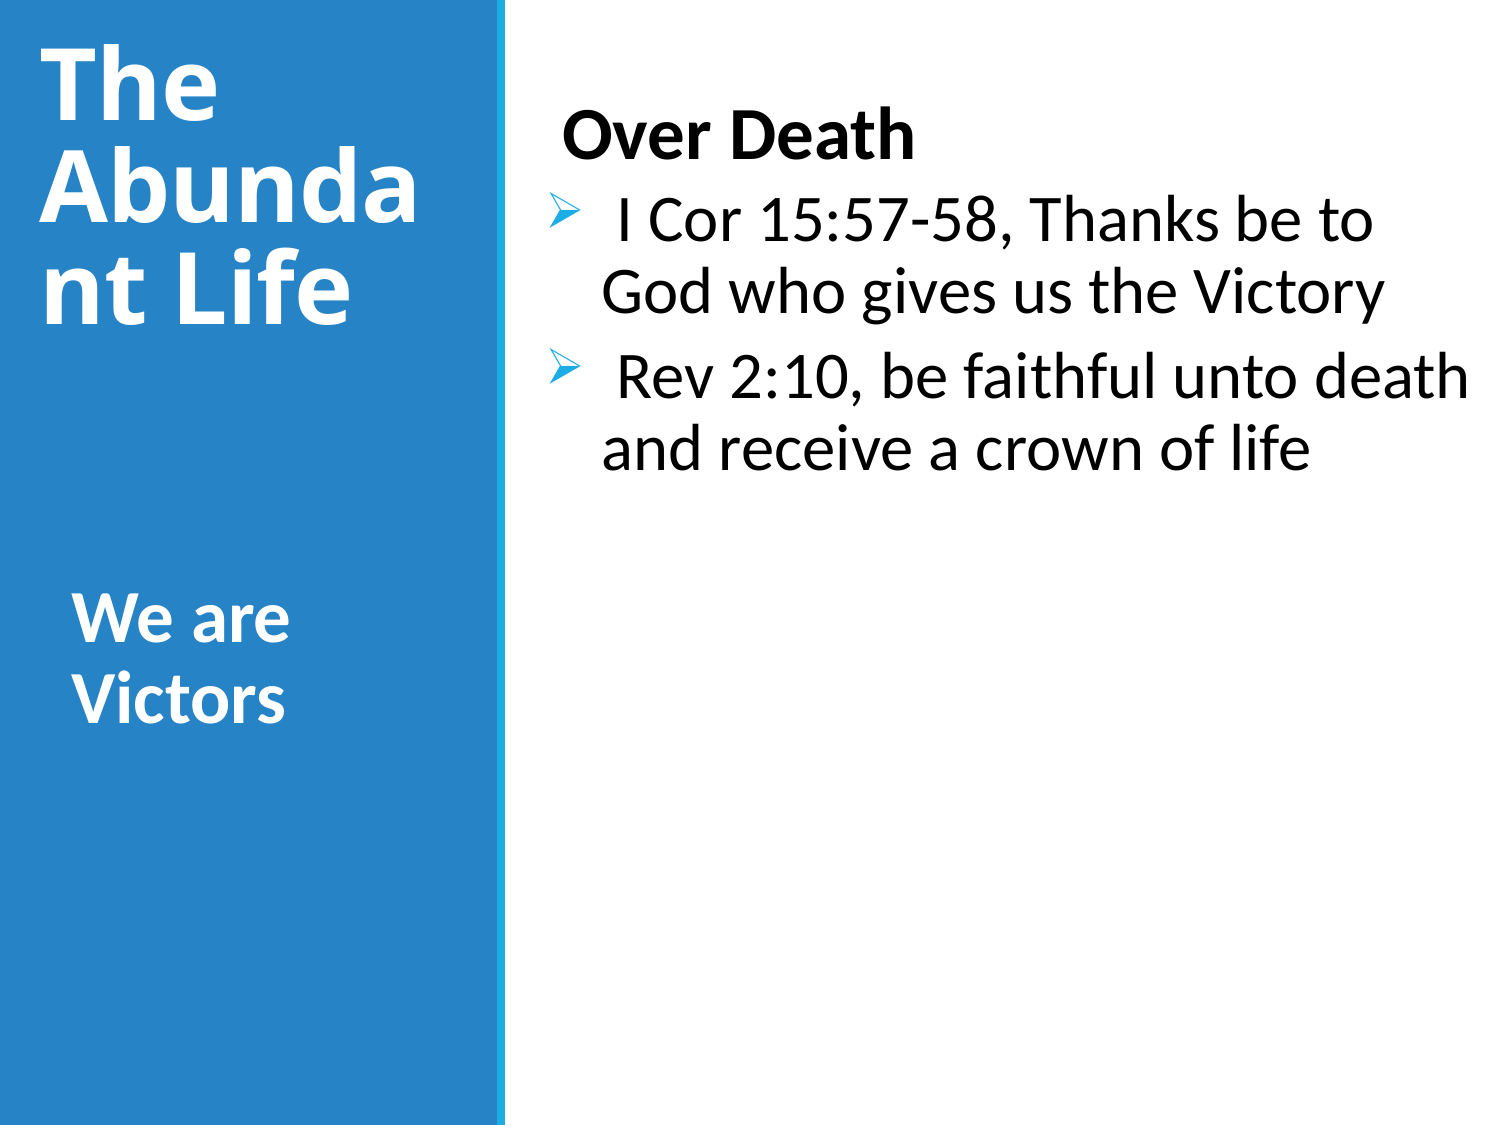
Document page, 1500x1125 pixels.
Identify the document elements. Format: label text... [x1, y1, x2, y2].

list We are Victors [56, 570, 451, 1035]
title The Abundant Life [24, 97, 474, 473]
list Over Death I Cor 15:57-58, Thanks be to God who gives us the Victory Rev 2:10, be faithful unto death and receive a crown of life [545, 87, 1488, 1100]
